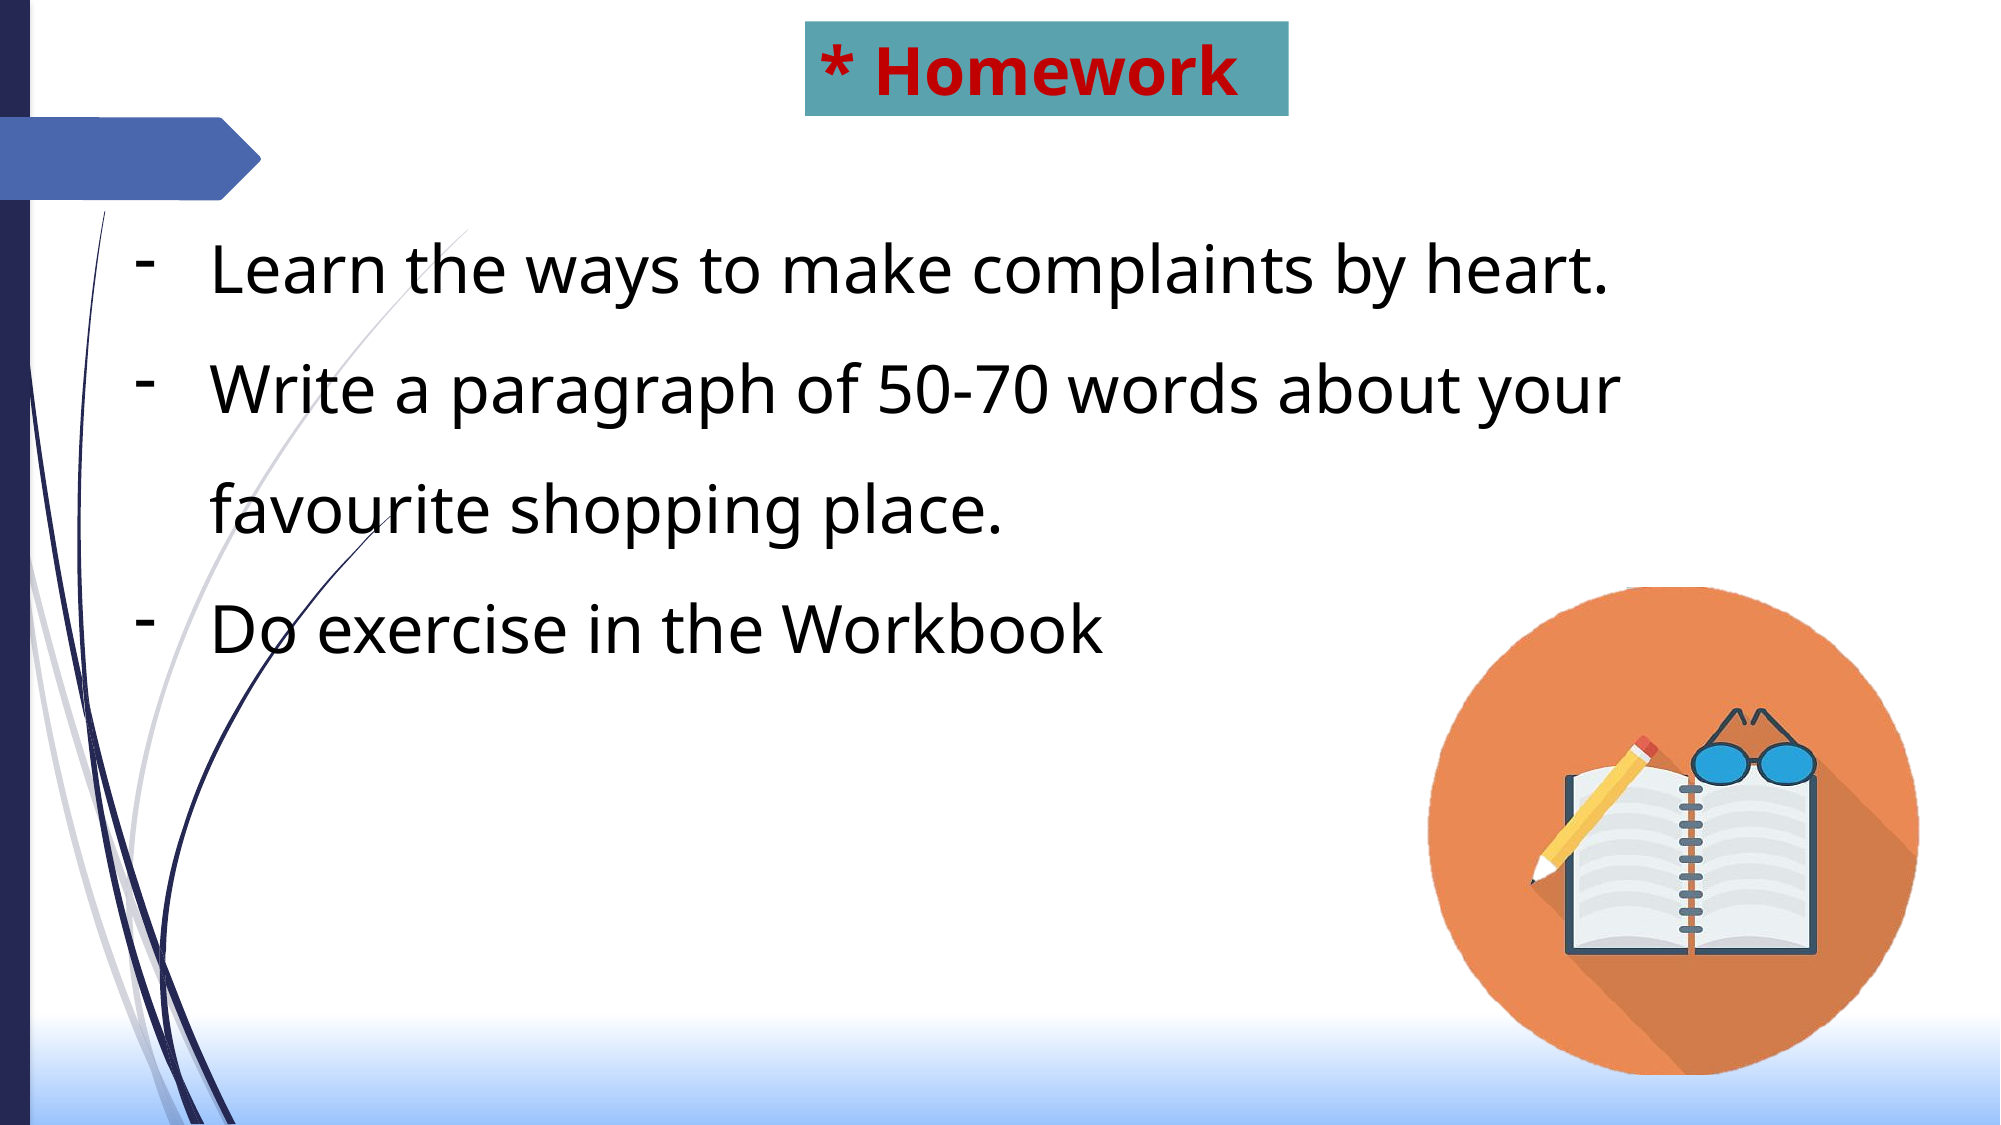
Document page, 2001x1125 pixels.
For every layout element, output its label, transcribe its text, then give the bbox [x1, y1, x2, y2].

text_box * Homework [805, 21, 1289, 116]
picture [1323, 587, 2000, 1075]
text_box Learn the ways to make complaints by heart. Write a paragraph of 50-70 words about your favourite shopping place. Do exercise in the Workbook [119, 179, 1744, 795]
